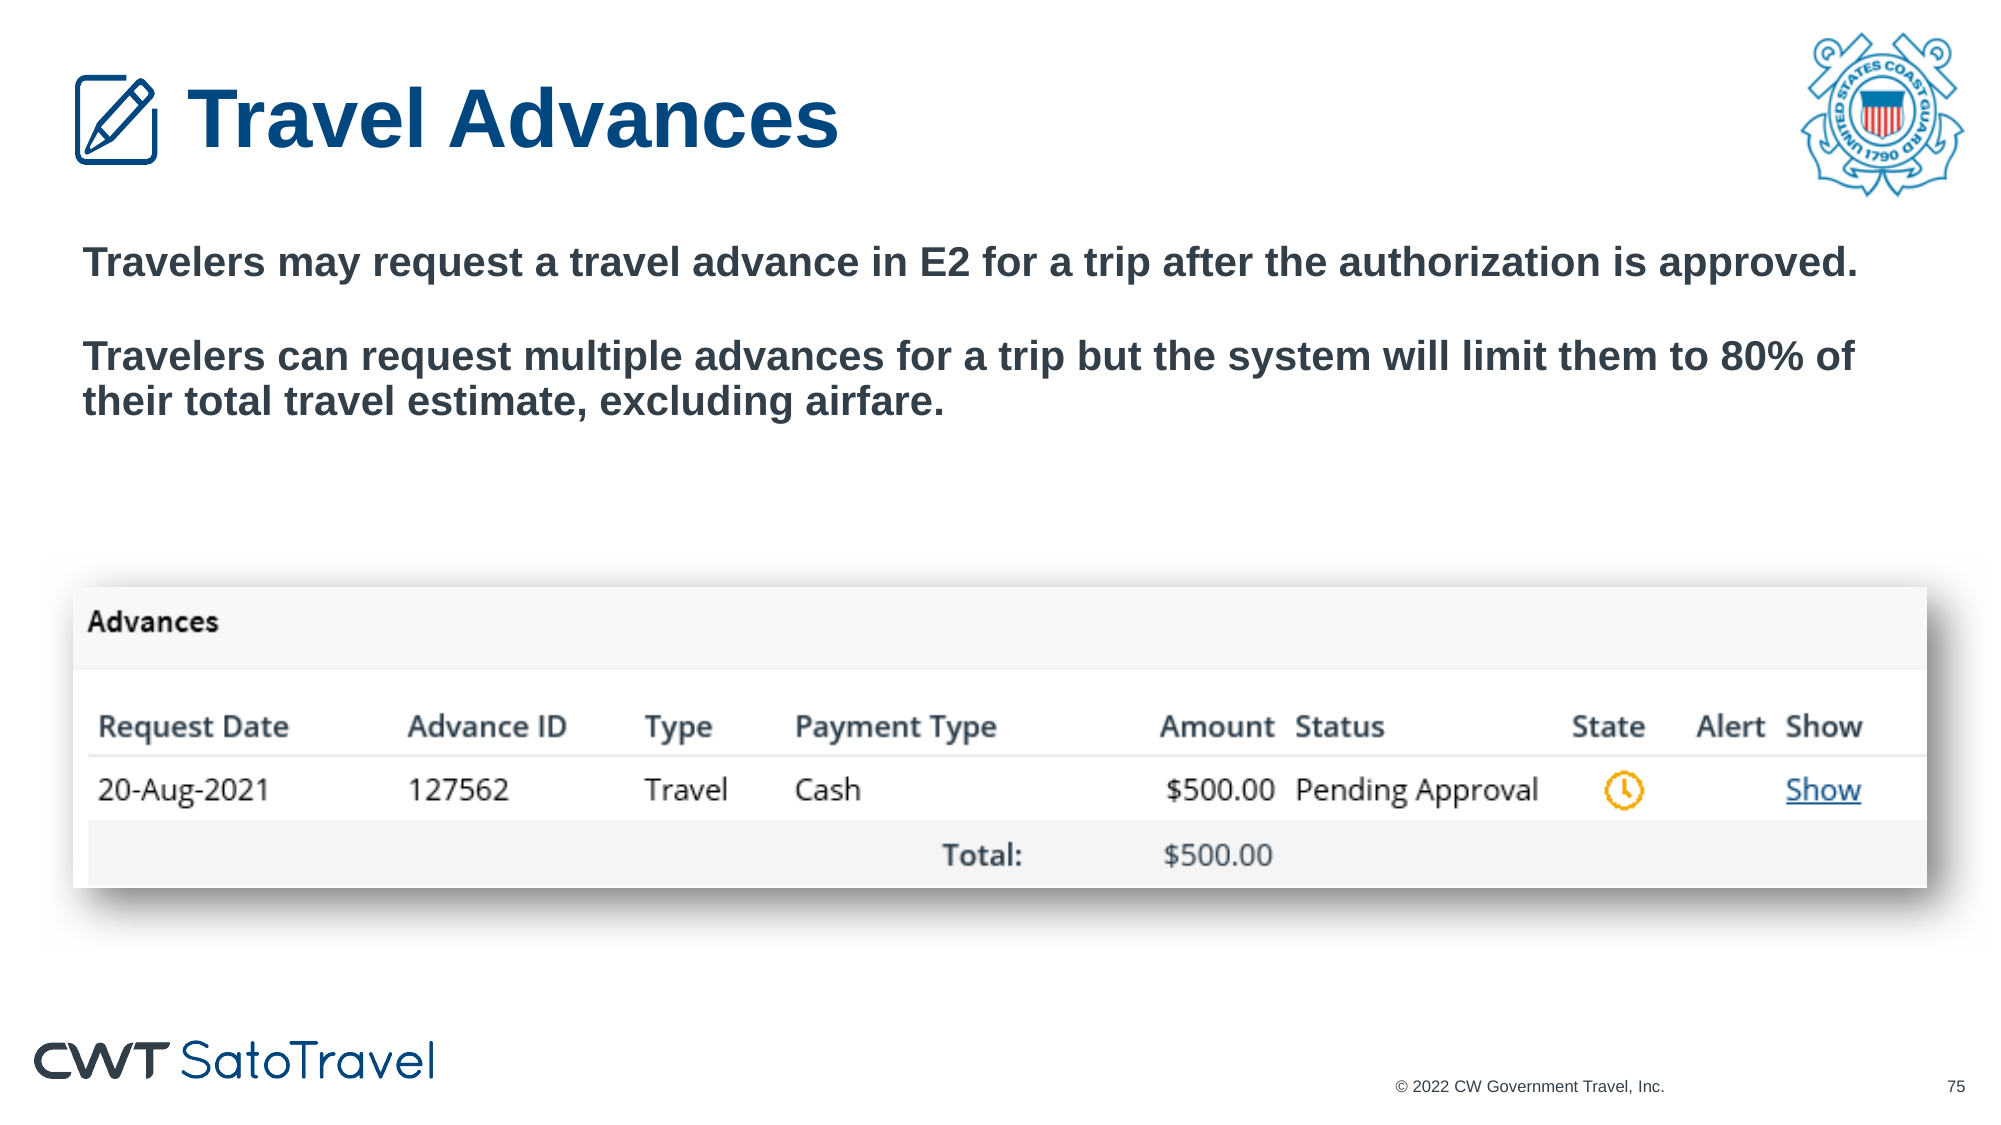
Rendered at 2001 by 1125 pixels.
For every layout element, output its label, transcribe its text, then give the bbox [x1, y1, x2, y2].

title Travel Advances [187, 79, 1917, 218]
picture [34, 1040, 433, 1079]
slide_number 74 [1931, 1075, 1966, 1098]
footer © 2022 CW Government Travel, Inc. [1257, 1075, 1918, 1098]
list Travelers may request a travel advance in E2 for a trip after the authorization is approved. Travelers can request multiple advances for a trip but the system will limit them to 80% of their total travel estimate, excluding airfare. [82, 239, 1918, 500]
picture [1800, 32, 1965, 198]
picture [73, 587, 1927, 888]
